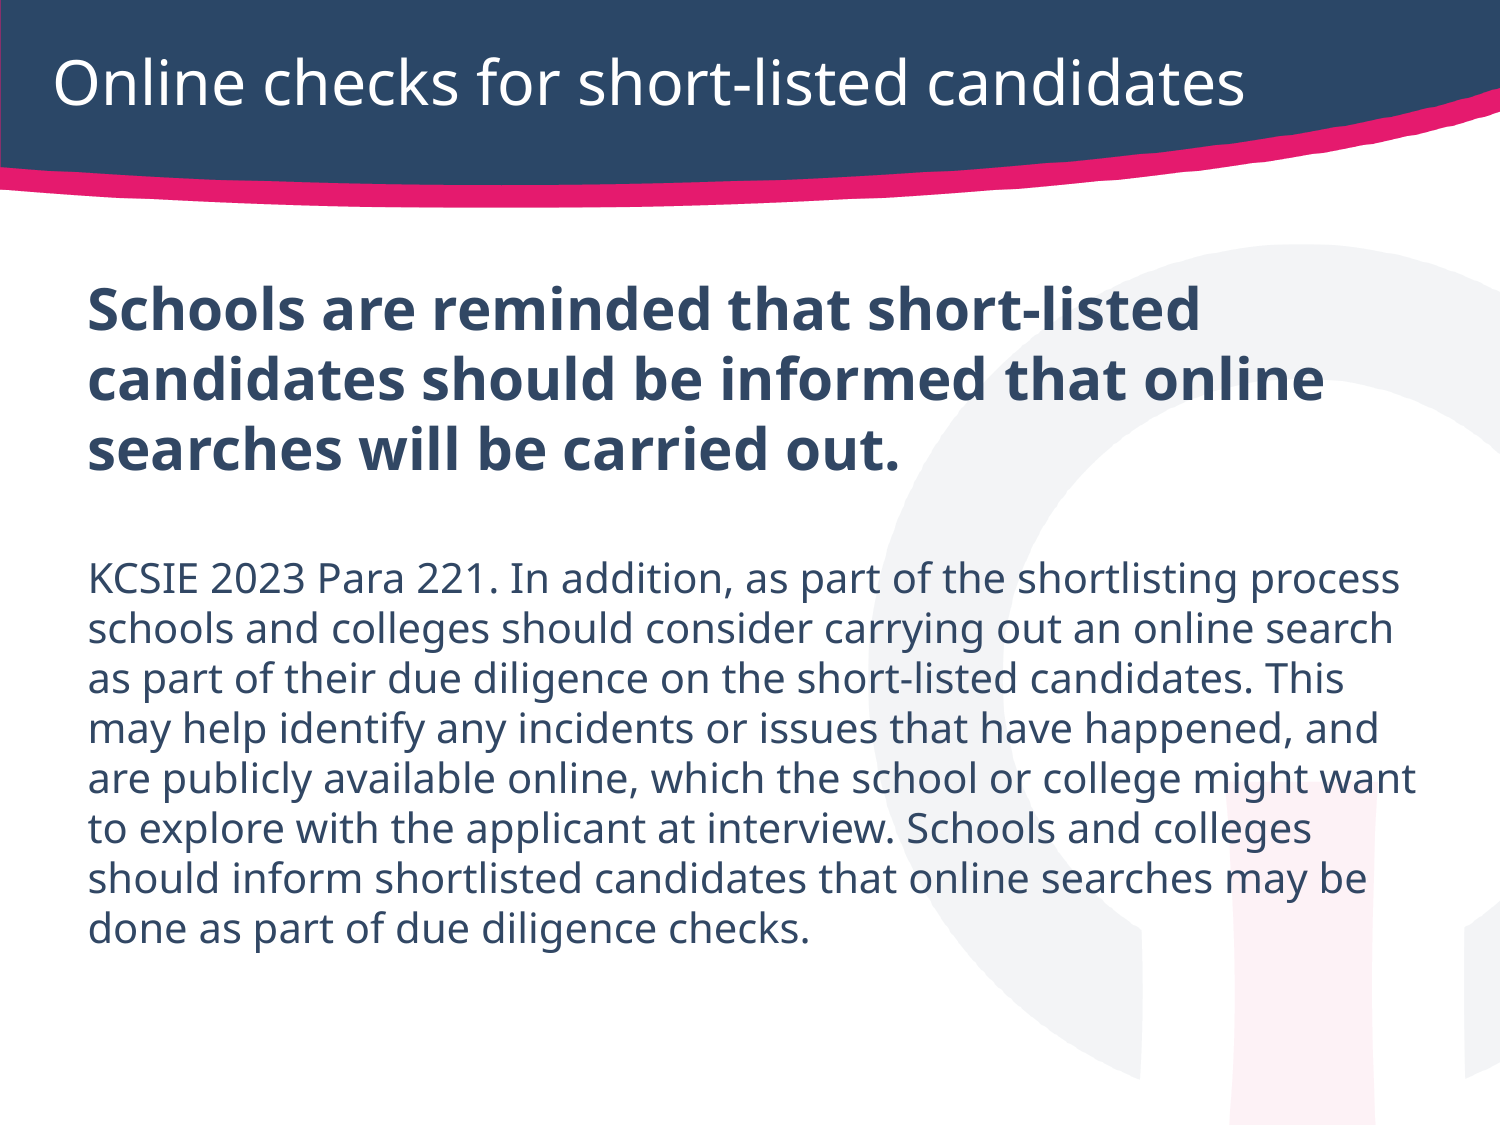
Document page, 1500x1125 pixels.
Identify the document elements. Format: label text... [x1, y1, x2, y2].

list Schools are reminded that short-listed candidates should be informed that online searches will be carried out. KCSIE 2023 Para 221. In addition, as part of the shortlisting process schools and colleges should consider carrying out an online search as part of their due diligence on the short-listed candidates. This may help identify any incidents or issues that have happened, and are publicly available online, which the school or college might want to explore with the applicant at interview. Schools and colleges should inform shortlisted candidates that online searches may be done as part of due diligence checks. [79, 263, 1436, 1047]
title Online checks for short-listed candidates [44, 37, 1456, 126]
picture [0, 0, 1500, 1125]
